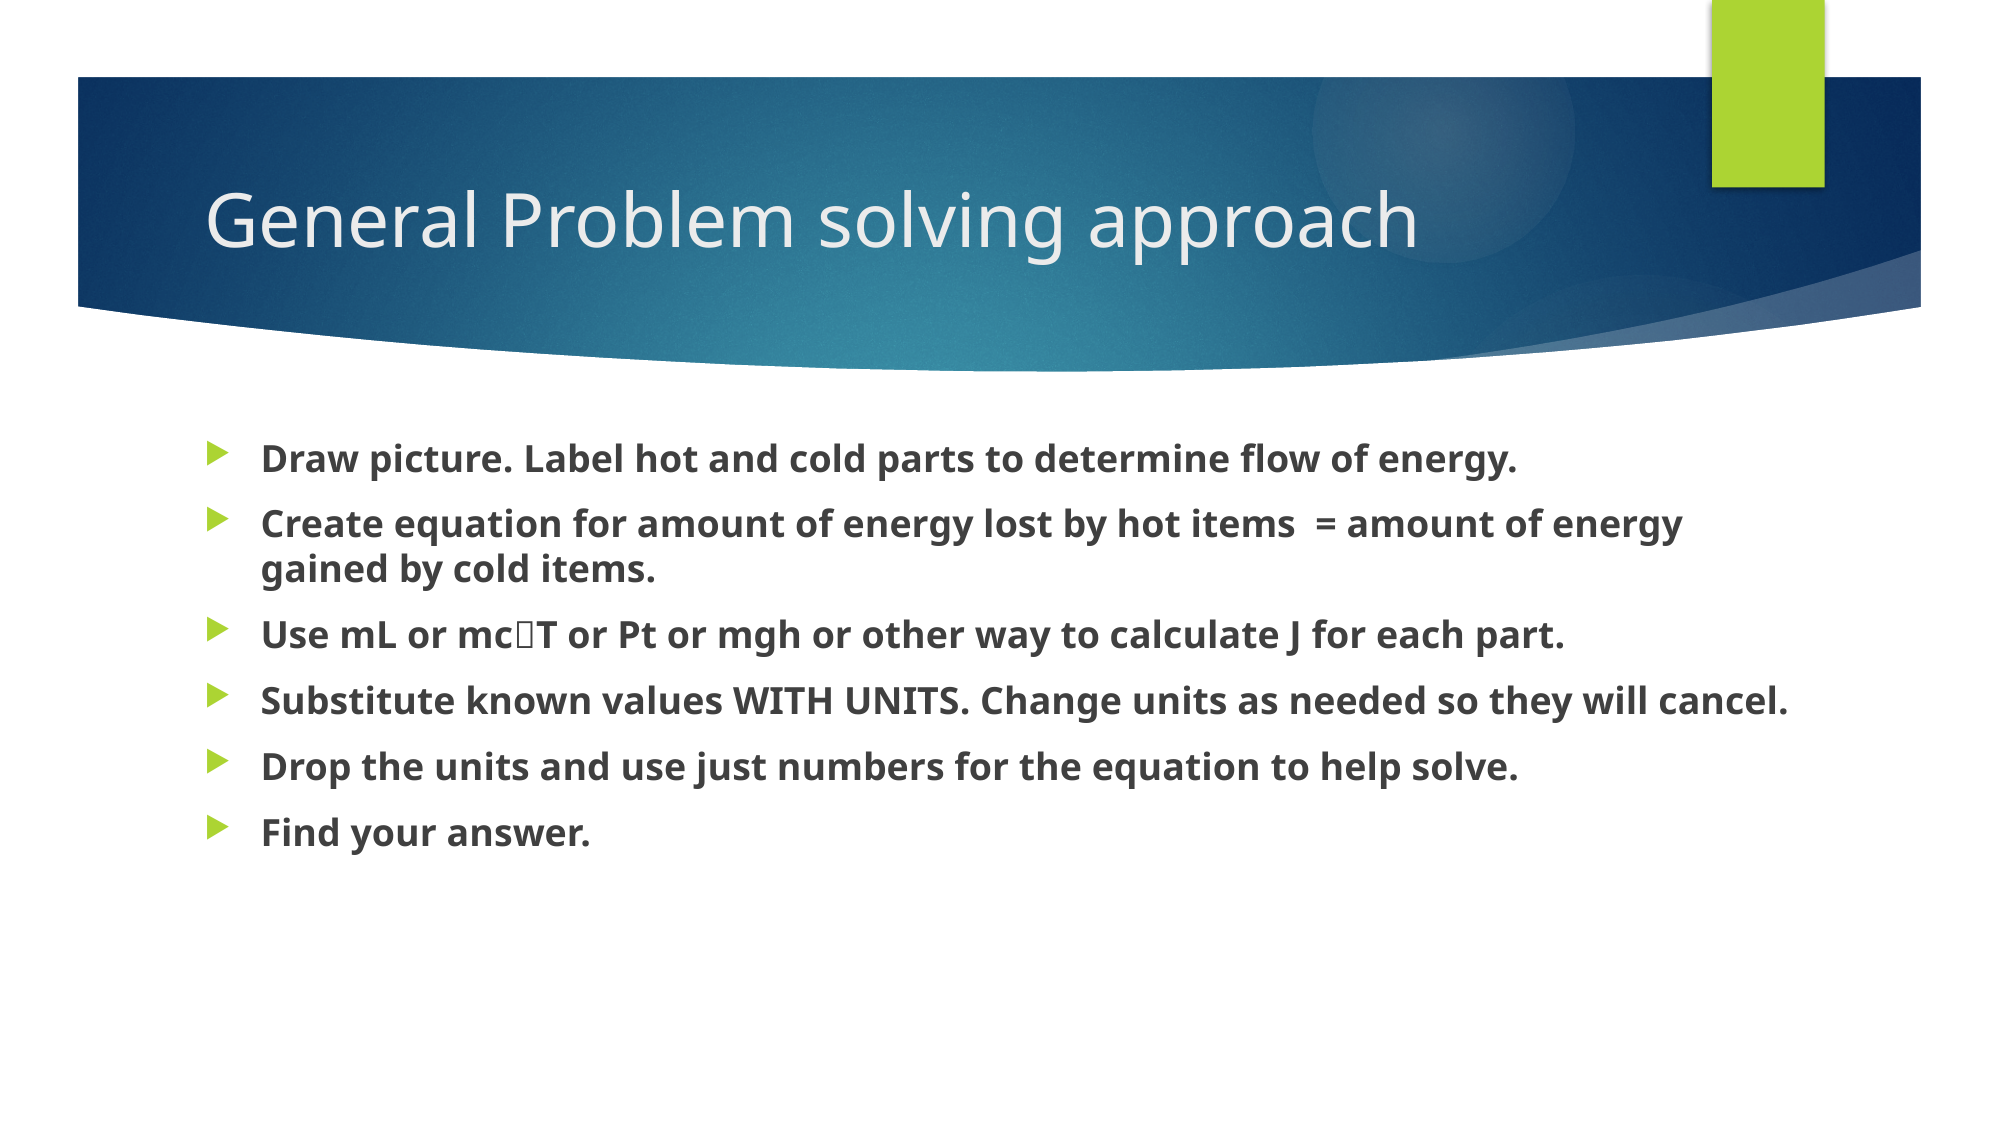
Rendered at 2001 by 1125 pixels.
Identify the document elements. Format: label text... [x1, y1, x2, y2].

title General Problem solving approach [189, 159, 1627, 276]
list Draw picture. Label hot and cold parts to determine flow of energy. Create equation for amount of energy lost by hot items = amount of energy gained by cold items. Use mL or mcT or Pt or mgh or other way to calculate J for each part. Substitute known values WITH UNITS. Change units as needed so they will cancel. Drop the units and use just numbers for the equation to help solve. Find your answer. [189, 427, 1819, 988]
